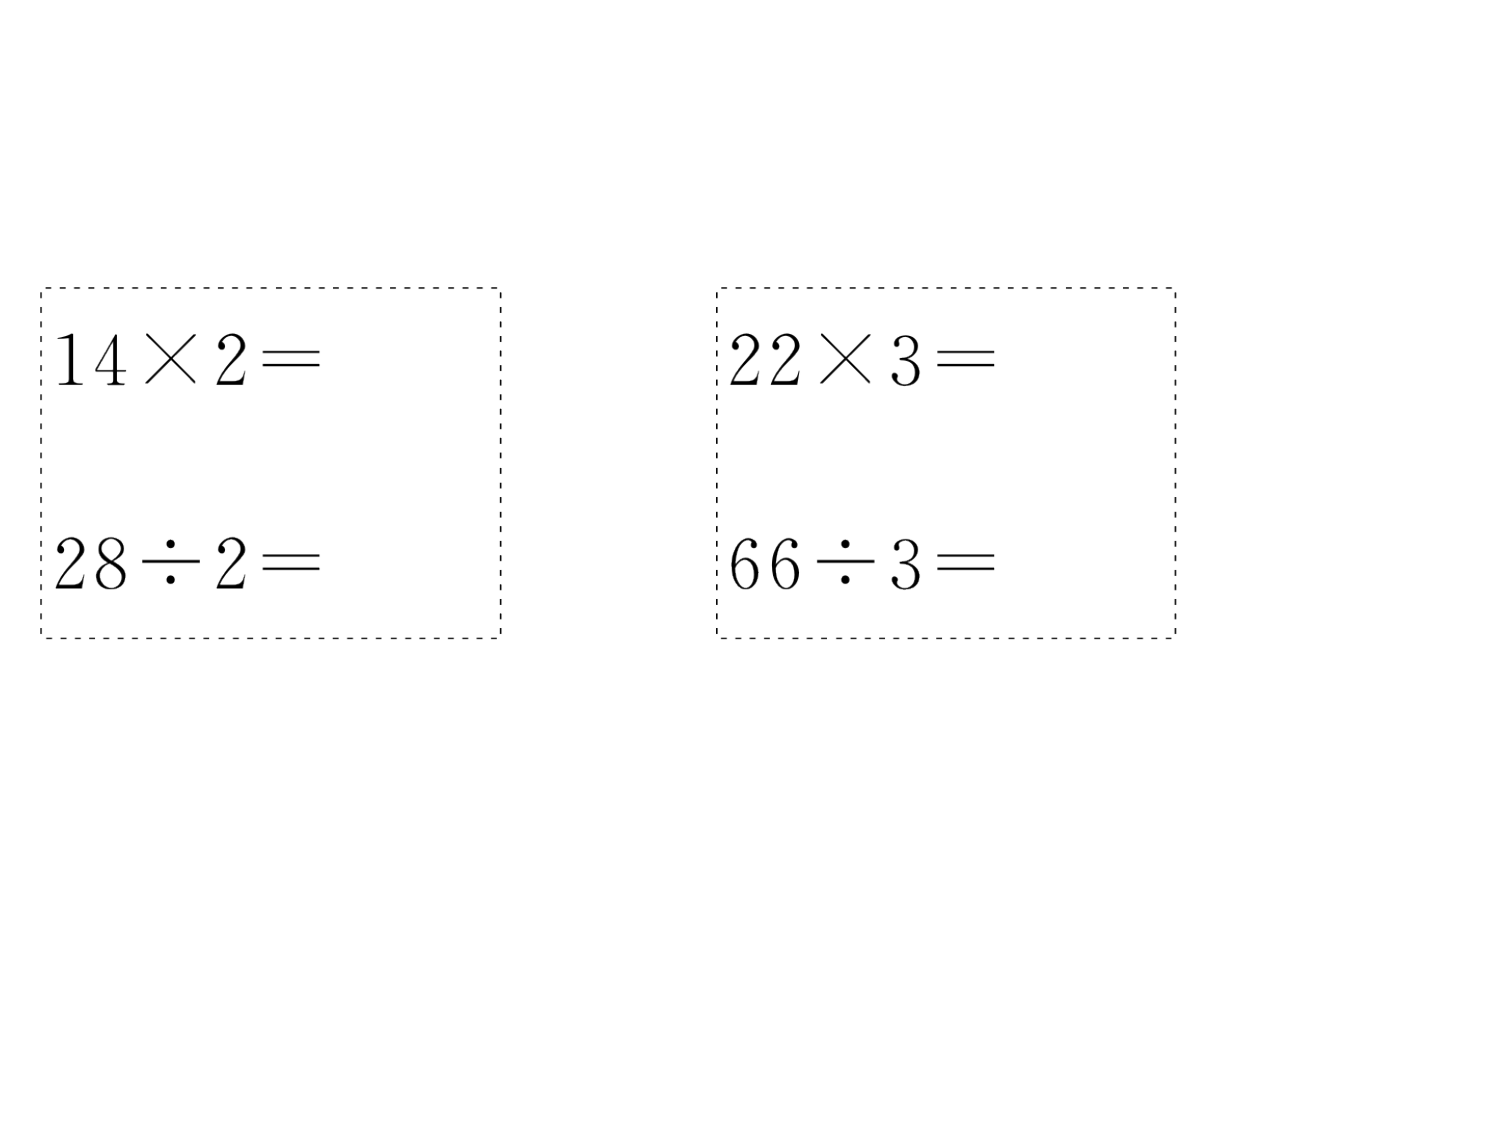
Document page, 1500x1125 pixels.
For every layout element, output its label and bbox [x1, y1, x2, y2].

picture [35, 177, 1453, 682]
